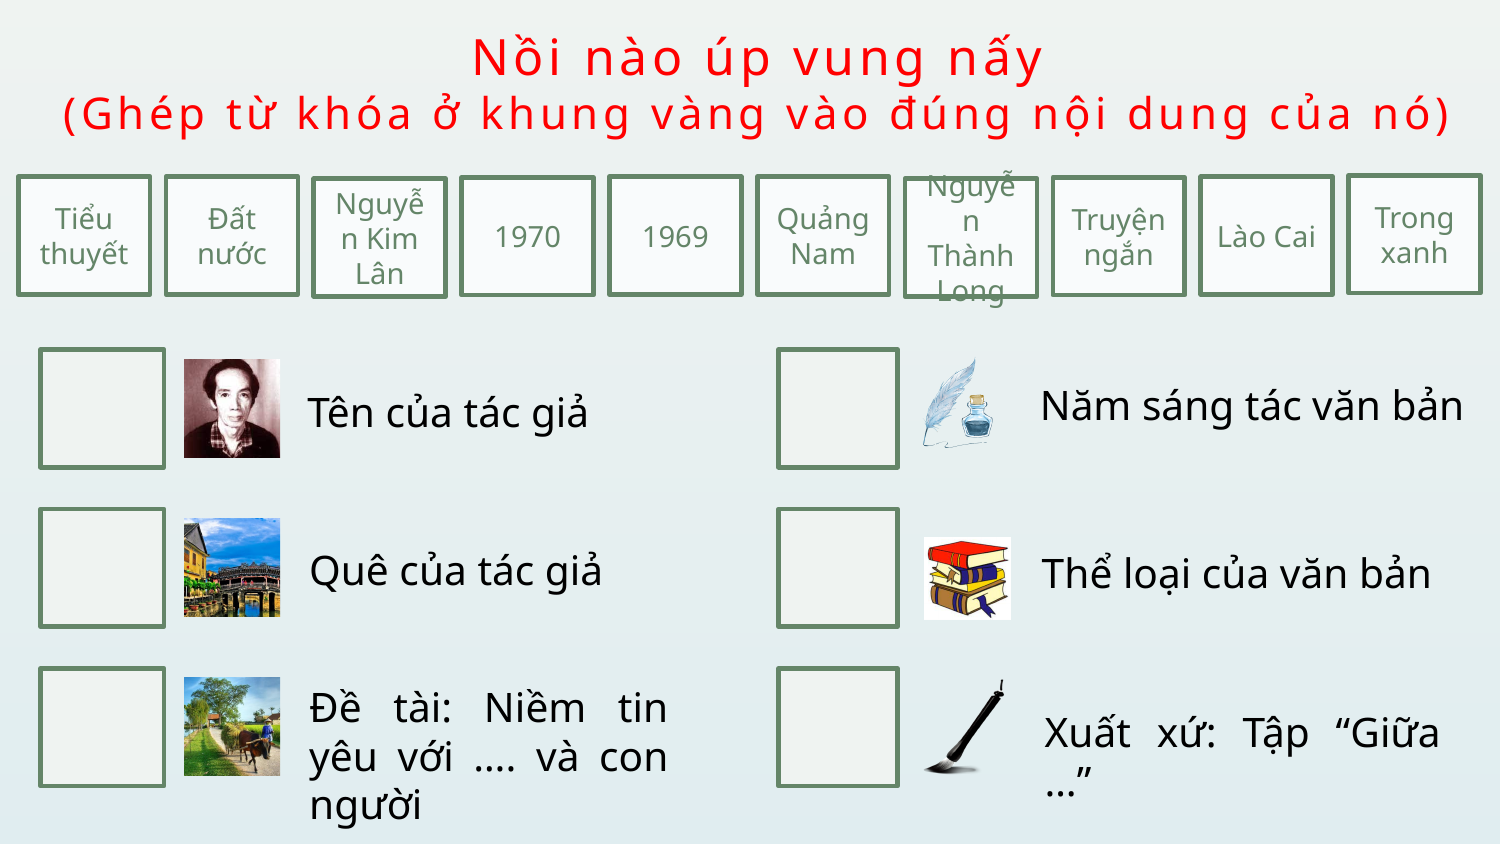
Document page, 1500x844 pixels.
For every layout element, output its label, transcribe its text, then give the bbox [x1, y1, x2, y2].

text_box Thể loại của văn bản [1026, 540, 1457, 605]
text_box Trong xanh [1346, 173, 1482, 295]
picture [183, 518, 281, 618]
text_box Nồi nào úp vung nấy (Ghép từ khóa ở khung vàng vào đúng nội dung của nó) [32, 18, 1482, 146]
text_box [38, 666, 166, 788]
text_box [776, 666, 900, 788]
picture [183, 359, 281, 459]
text_box Lào Cai [1199, 175, 1335, 296]
text_box Nguyễn Thành Long [903, 177, 1039, 298]
text_box Tiểu thuyết [16, 175, 152, 296]
text_box Đề tài: Niềm tin yêu với …. và con người [294, 674, 684, 836]
text_box Quê của tác giả [294, 537, 762, 602]
text_box 1969 [607, 175, 743, 296]
text_box Năm sáng tác văn bản [1024, 372, 1500, 436]
text_box Quảng Nam [755, 175, 891, 296]
text_box Đất nước [164, 175, 300, 296]
text_box [776, 507, 900, 629]
text_box Xuất xứ: Tập “Giữa …” [1029, 699, 1456, 812]
text_box [38, 507, 166, 629]
picture [924, 537, 1011, 620]
text_box Nguyễn Kim Lân [312, 177, 448, 298]
text_box 1970 [460, 175, 596, 297]
picture [899, 675, 1034, 794]
text_box Truyện ngắn [1051, 175, 1187, 297]
picture [183, 677, 281, 777]
text_box Tên của tác giả [292, 379, 760, 444]
text_box [38, 347, 166, 469]
text_box [776, 347, 900, 469]
picture [907, 352, 1011, 456]
